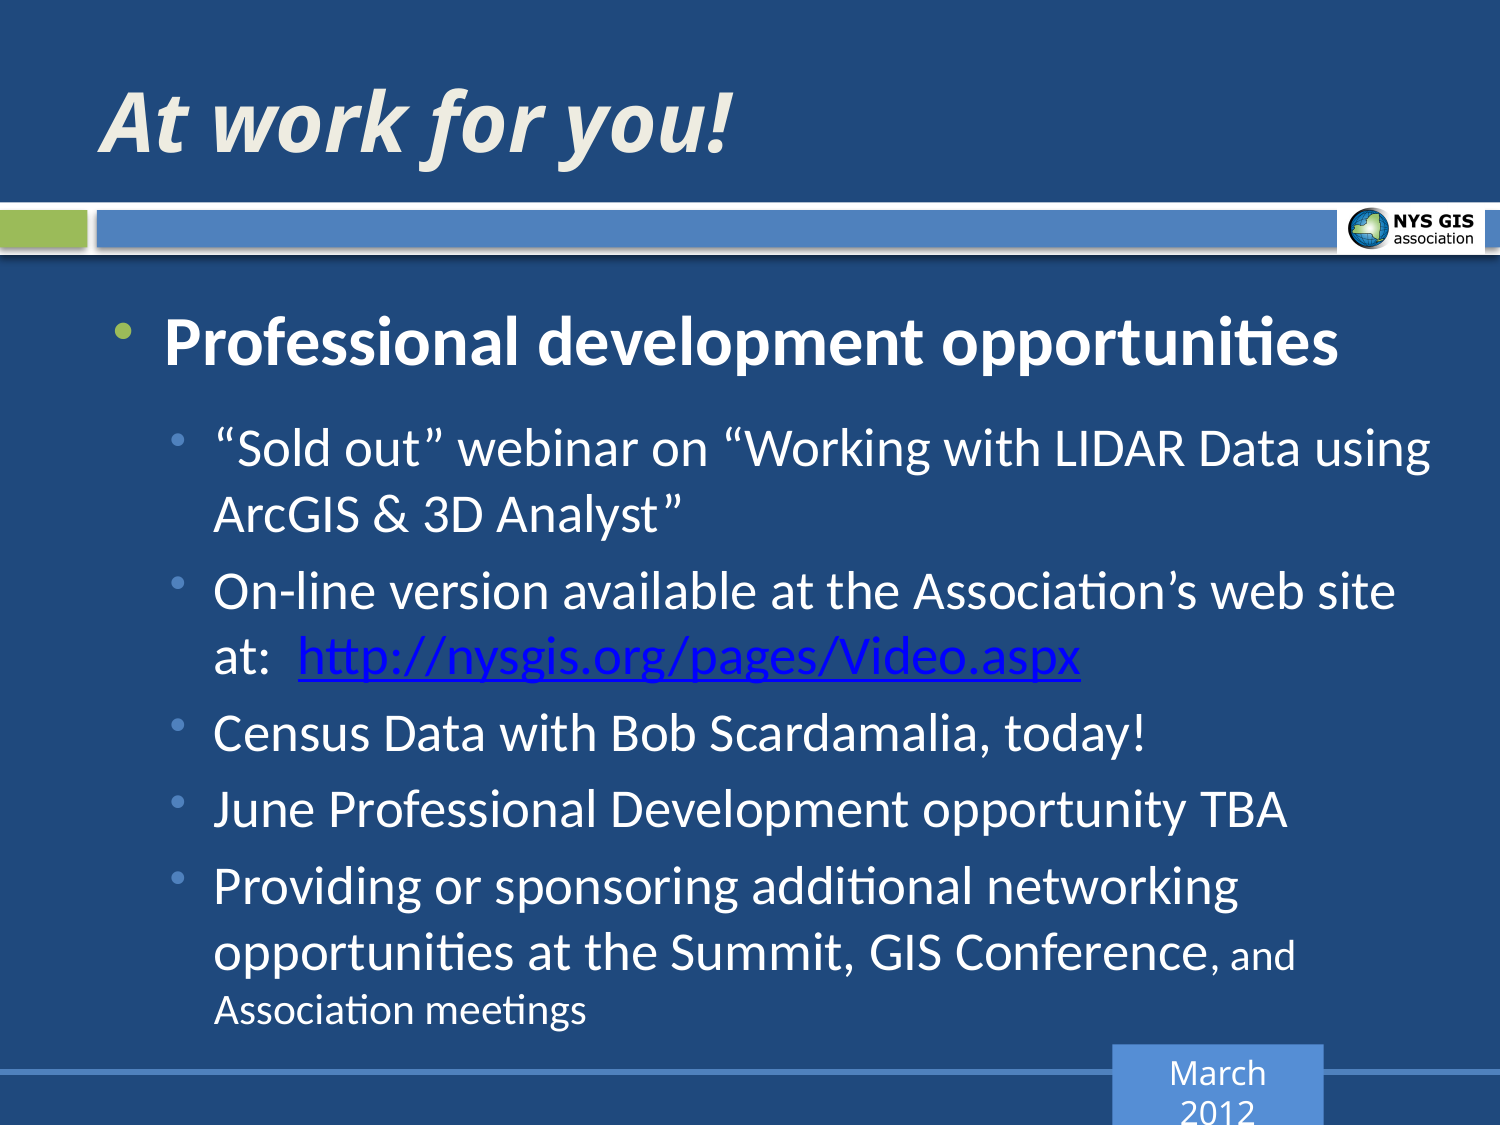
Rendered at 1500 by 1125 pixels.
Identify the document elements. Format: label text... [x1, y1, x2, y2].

title At work for you! [87, 37, 1488, 200]
text_box March 2012 [1112, 1044, 1324, 1125]
list Professional development opportunities “Sold out” webinar on “Working with LIDAR Data using ArcGIS & 3D Analyst” On-line version available at the Association’s web site at: http://nysgis.org/pages/Video.aspx Census Data with Bob Scardamalia, today! June Professional Development opportunity TBA Providing or sponsoring additional networking opportunities at the Summit, GIS Conference, and Association meetings [100, 287, 1463, 1050]
picture [1337, 203, 1485, 254]
